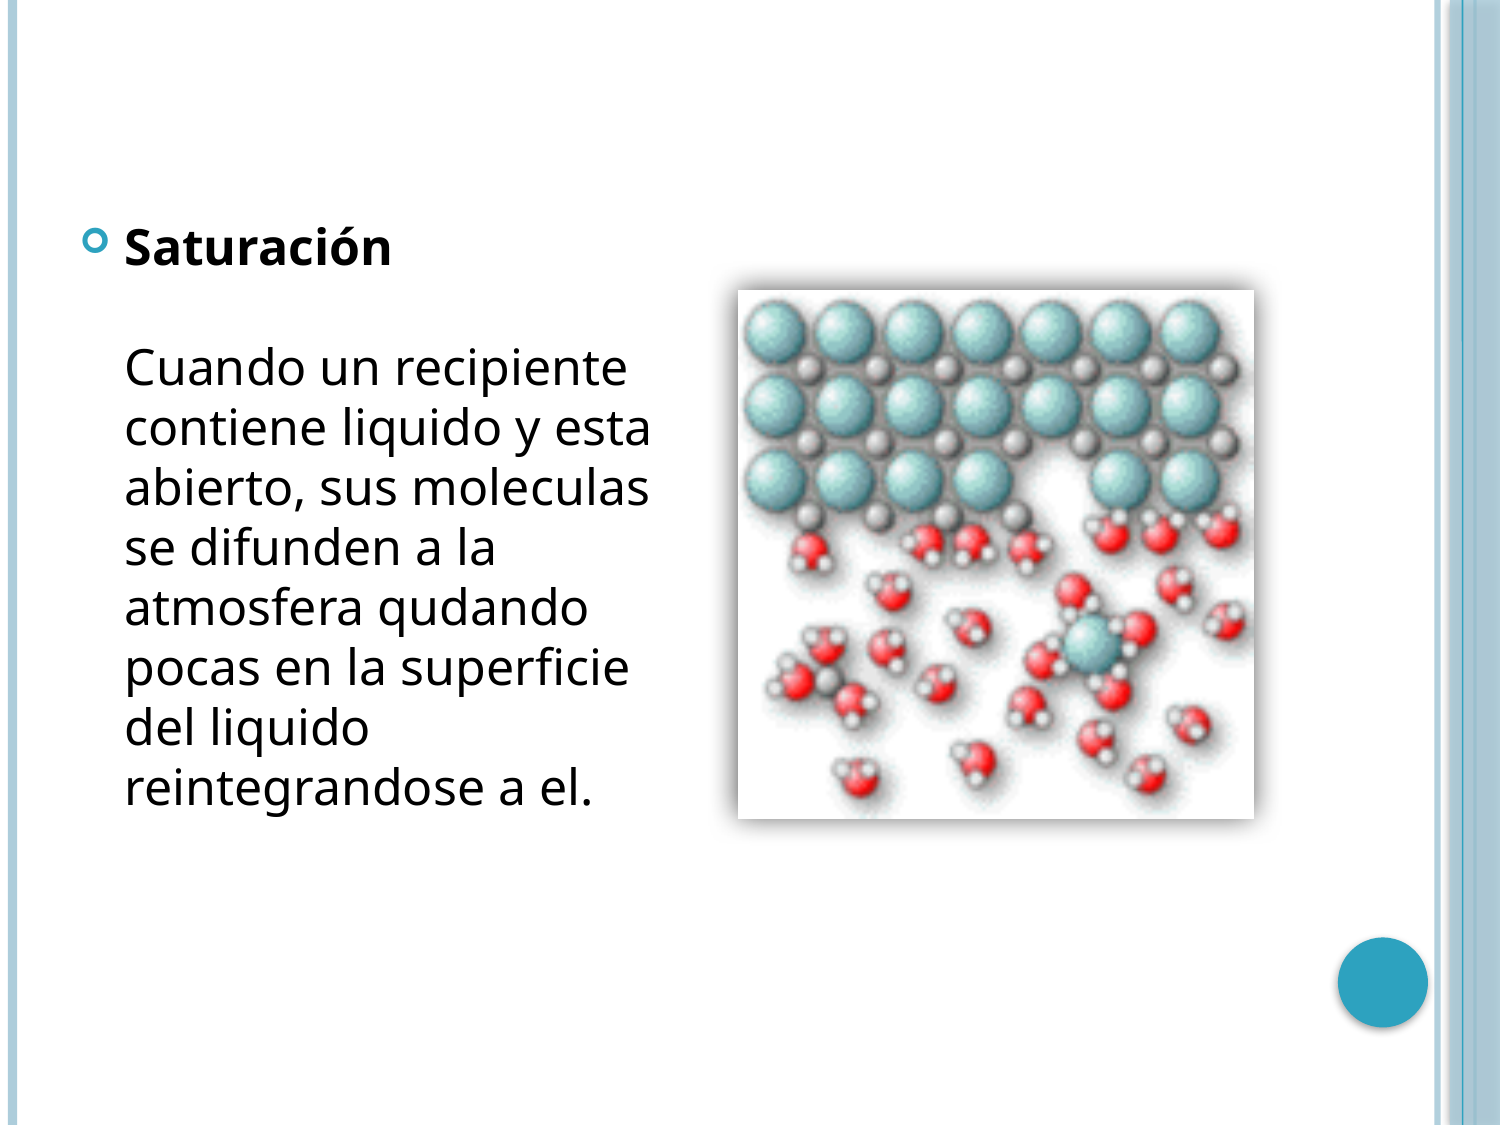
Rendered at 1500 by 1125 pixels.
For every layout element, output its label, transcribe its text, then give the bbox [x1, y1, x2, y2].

picture [737, 290, 1255, 819]
list Saturación Cuando un recipiente contiene liquido y esta abierto, sus moleculas se difunden a la atmosfera qudando pocas en la superficie del liquido reintegrandose a el. [64, 208, 680, 1005]
